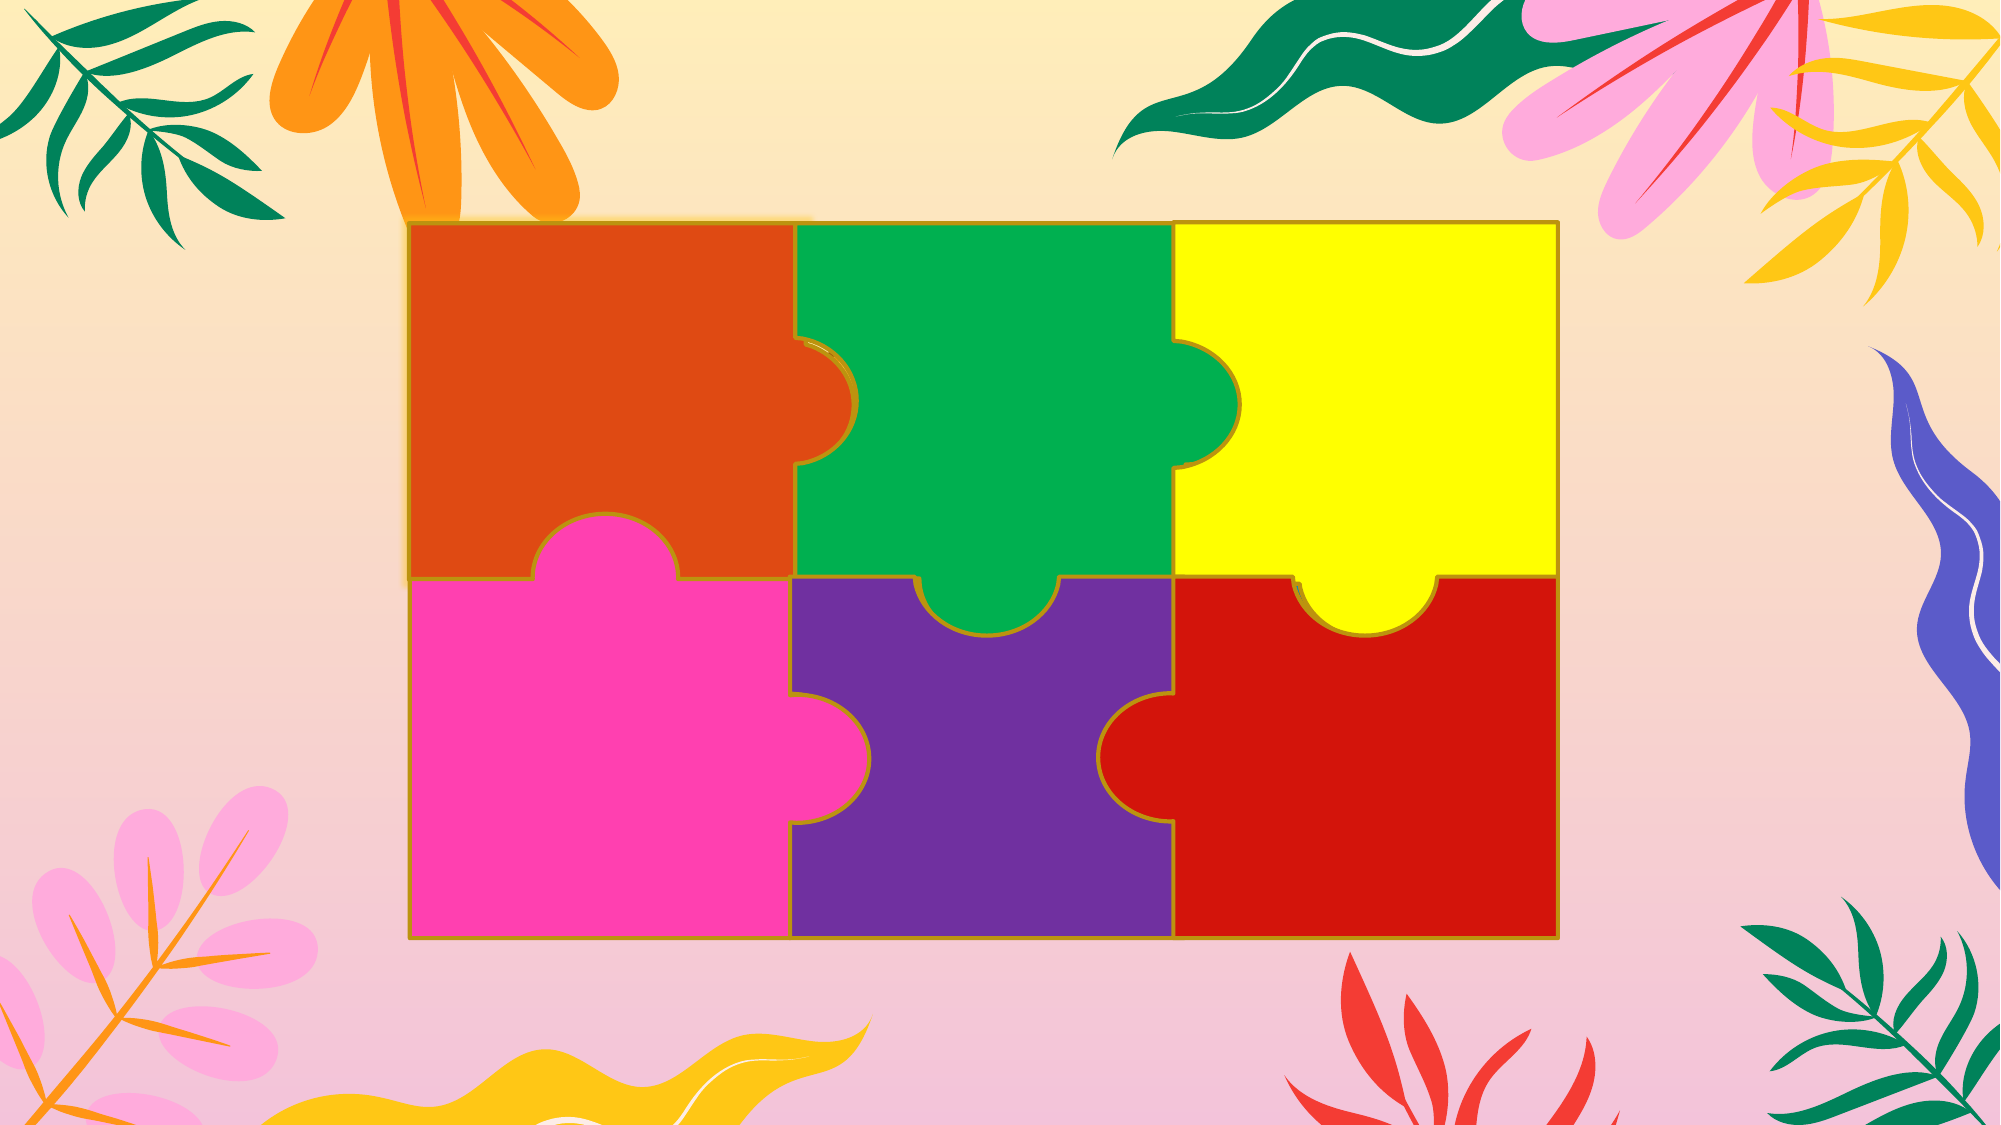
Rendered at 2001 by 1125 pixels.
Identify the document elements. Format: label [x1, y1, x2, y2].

text_box [406, 221, 793, 580]
text_box [1110, 574, 1560, 941]
text_box [1736, 856, 2000, 1125]
text_box [5, 0, 288, 291]
text_box [407, 511, 859, 941]
text_box [793, 221, 1171, 298]
picture [634, 299, 1401, 788]
text_box [791, 796, 1172, 941]
text_box [1171, 220, 1560, 621]
